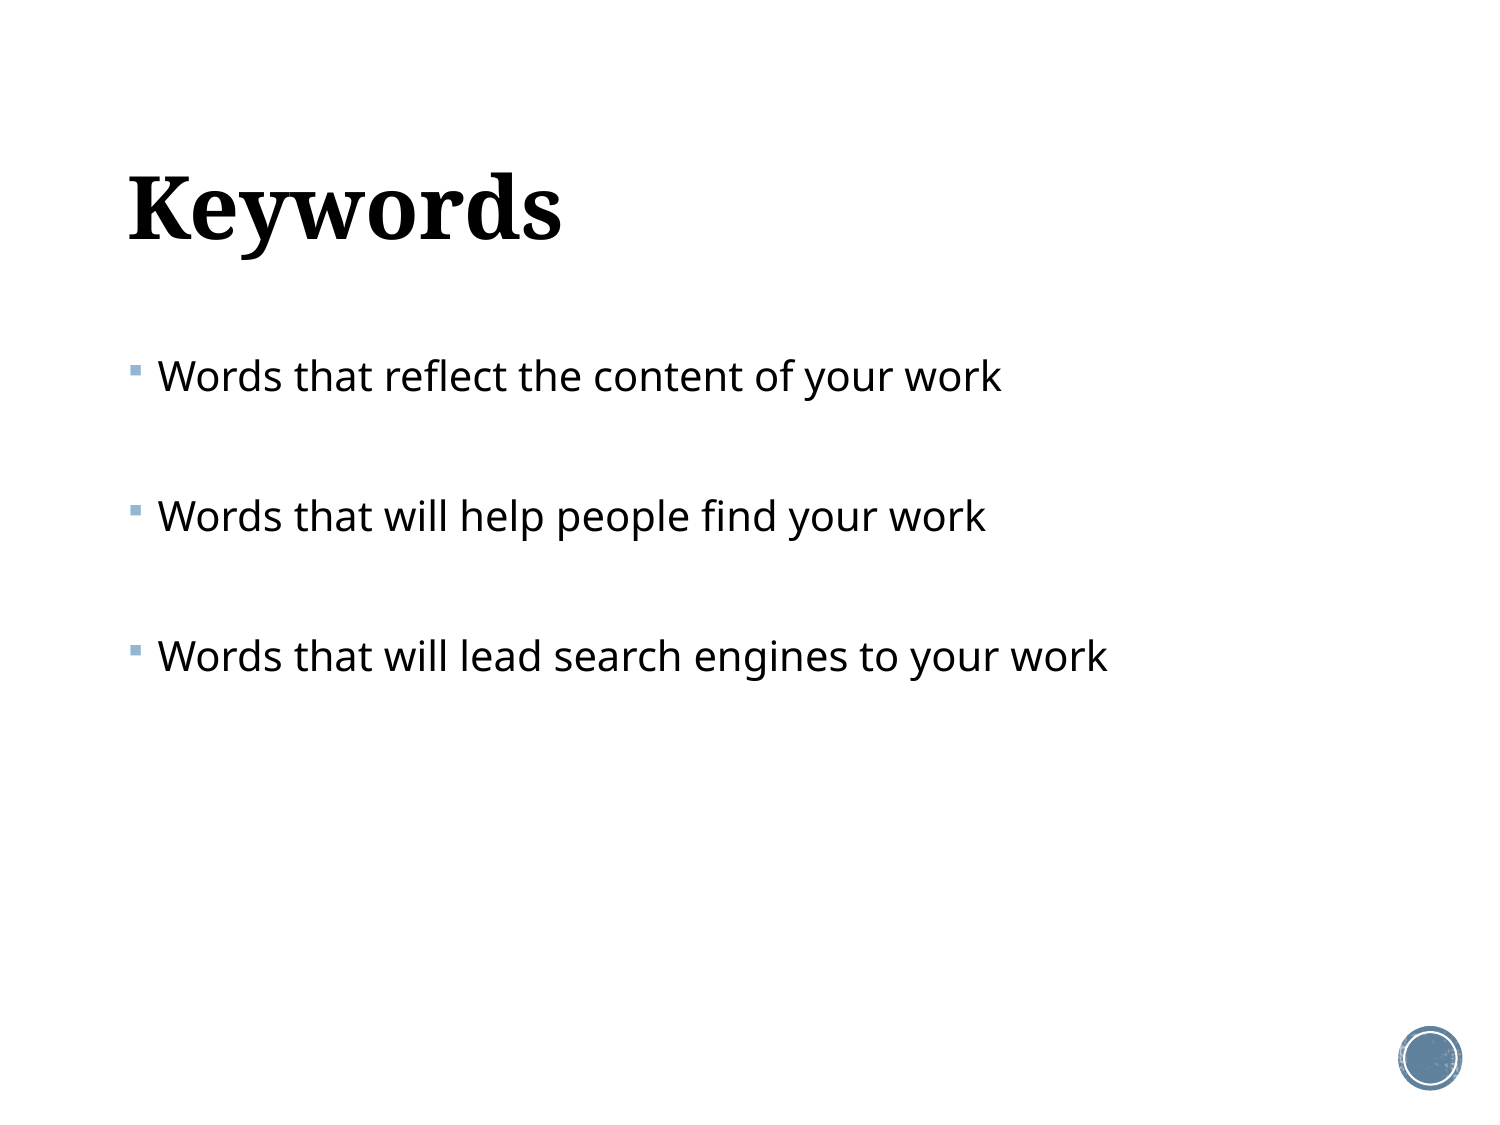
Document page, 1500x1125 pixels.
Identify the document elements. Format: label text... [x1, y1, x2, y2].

list Words that reflect the content of your work Words that will help people find your work Words that will lead search engines to your work [112, 348, 1388, 1013]
title Keywords [112, 79, 1388, 344]
